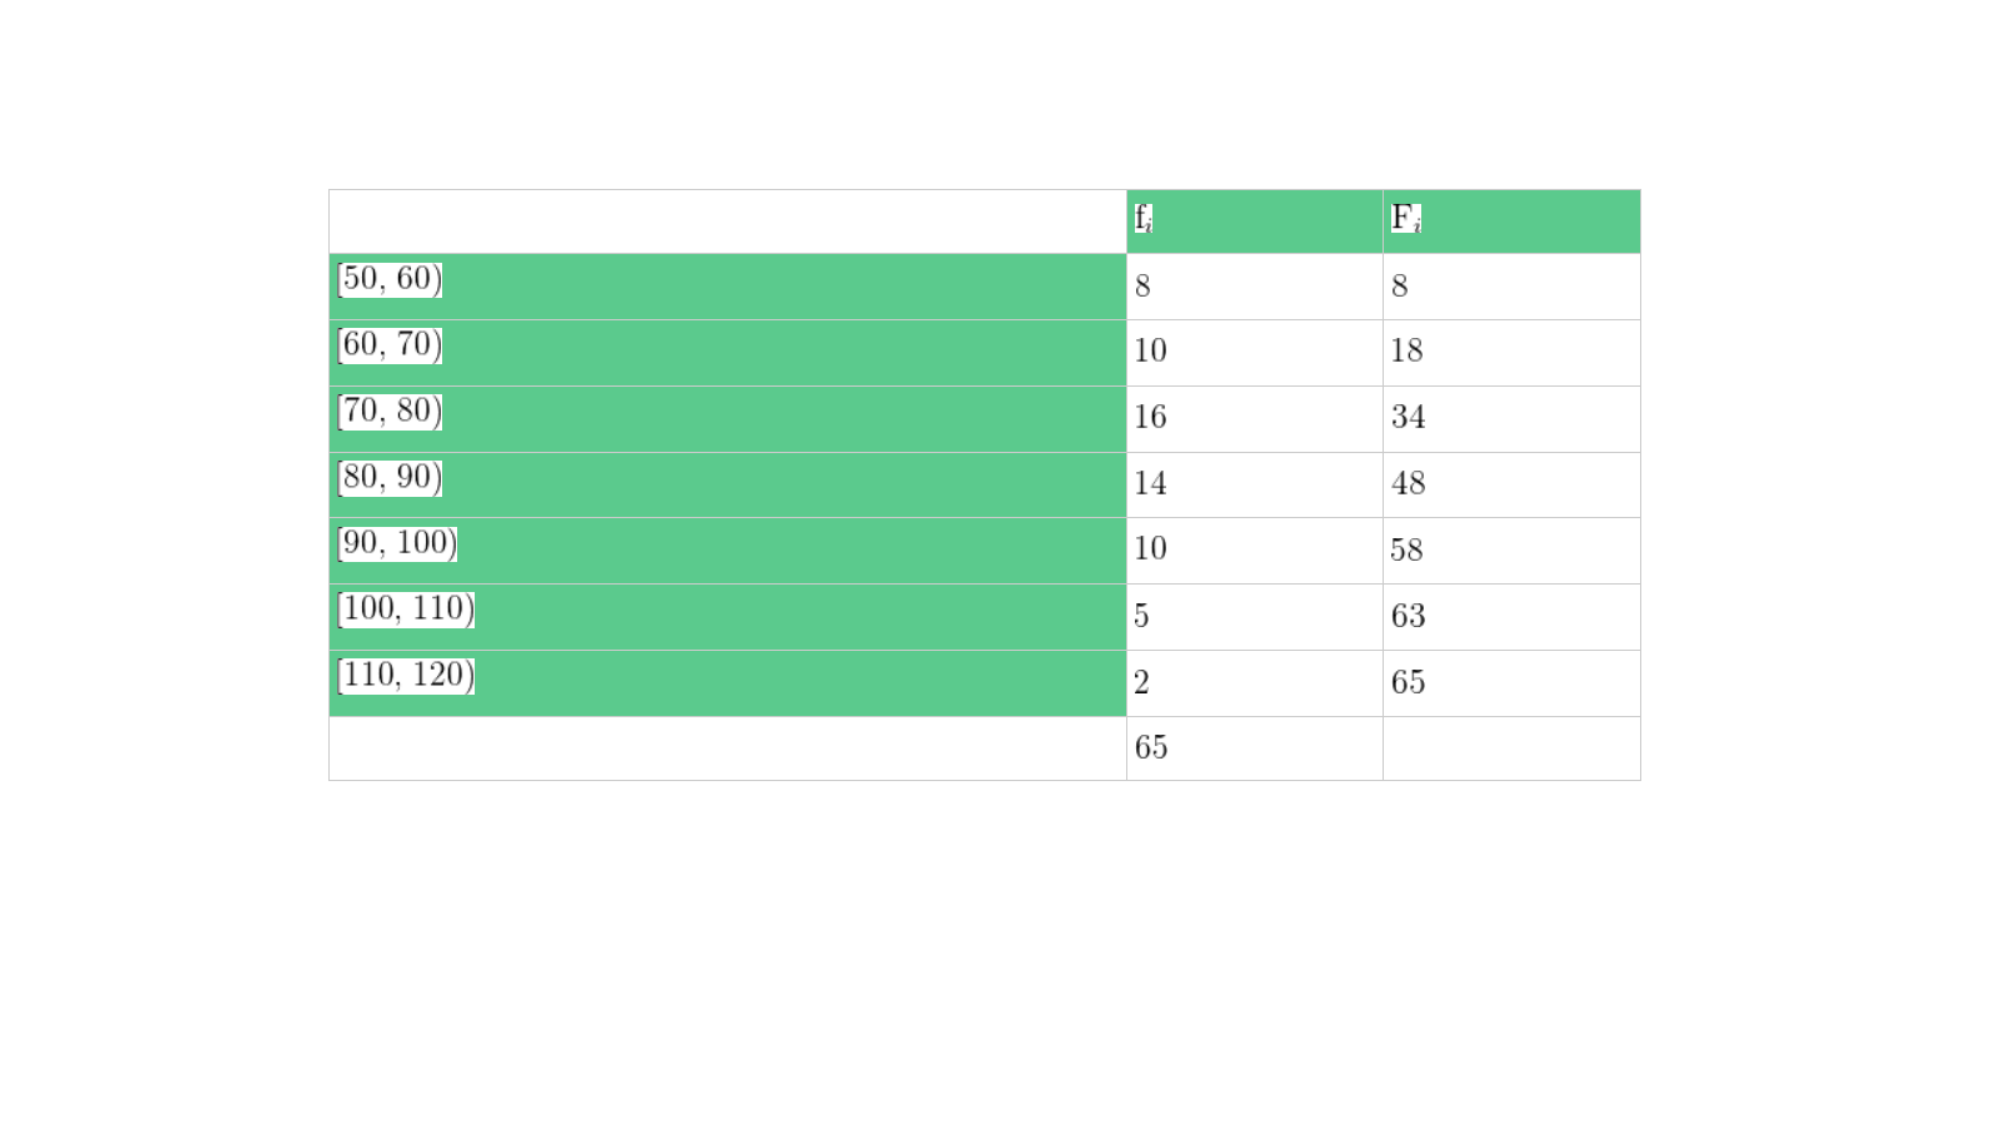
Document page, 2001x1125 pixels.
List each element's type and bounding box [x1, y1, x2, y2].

picture [320, 149, 1680, 826]
